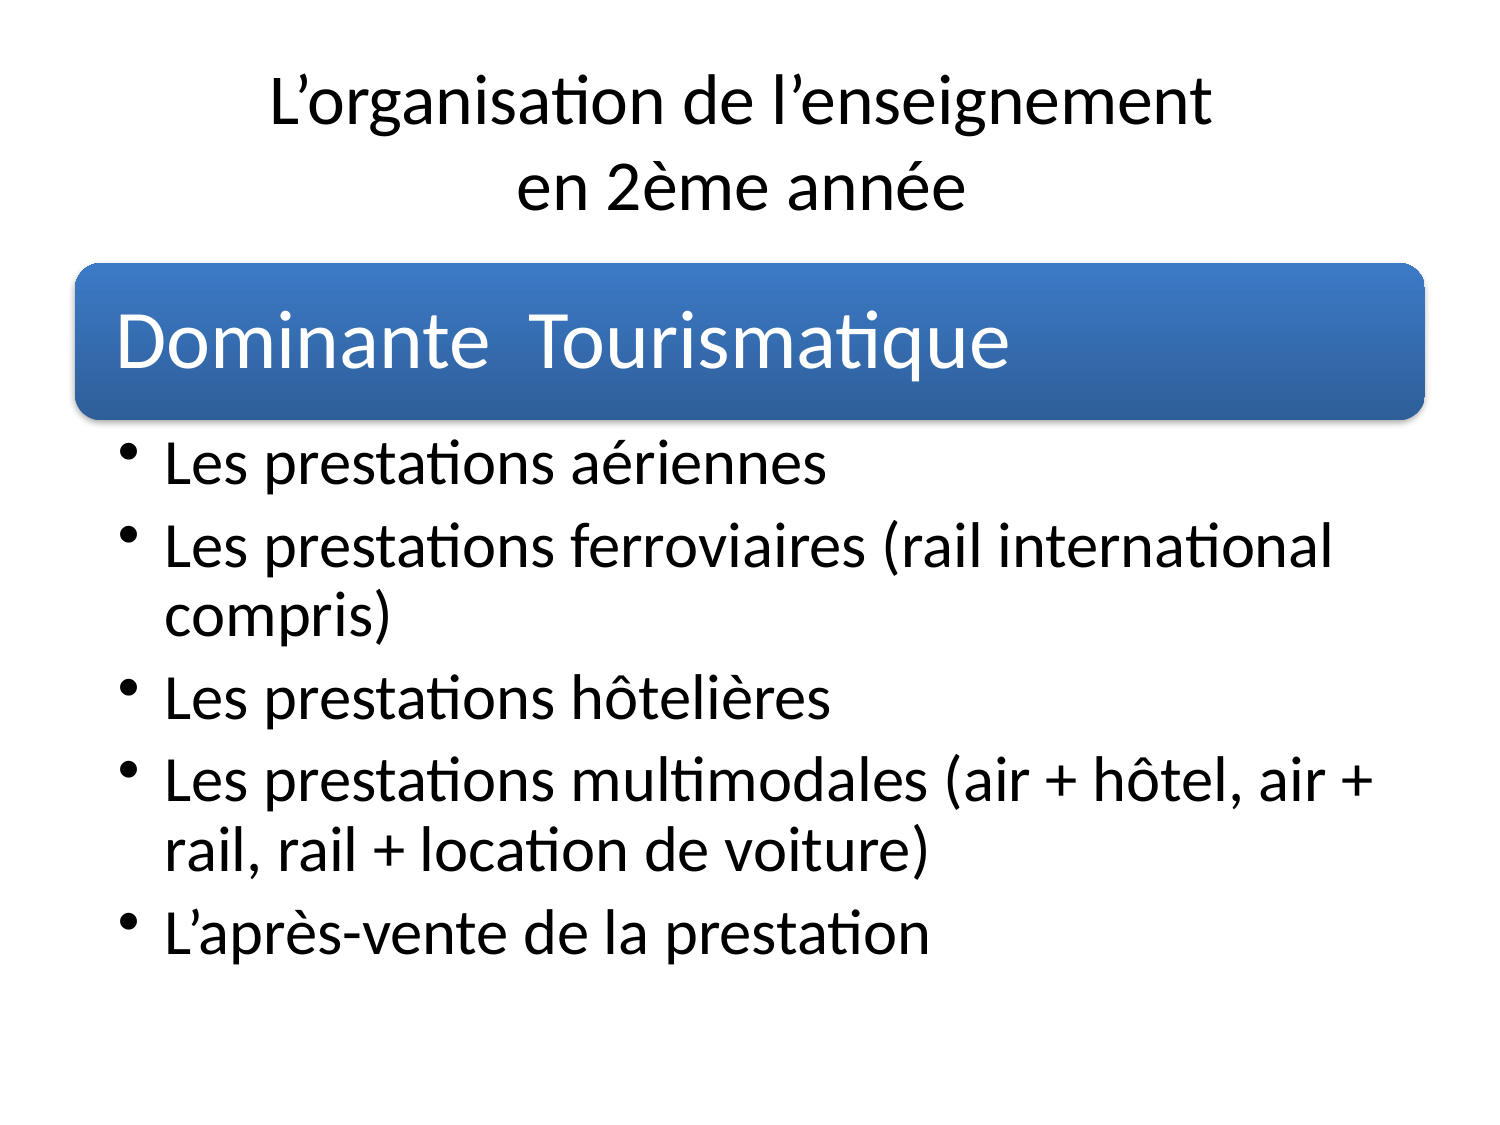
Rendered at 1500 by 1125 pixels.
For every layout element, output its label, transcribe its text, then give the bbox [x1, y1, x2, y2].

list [74, 262, 1426, 1006]
title L’organisation de l’enseignement en 2ème année [75, 45, 1425, 233]
